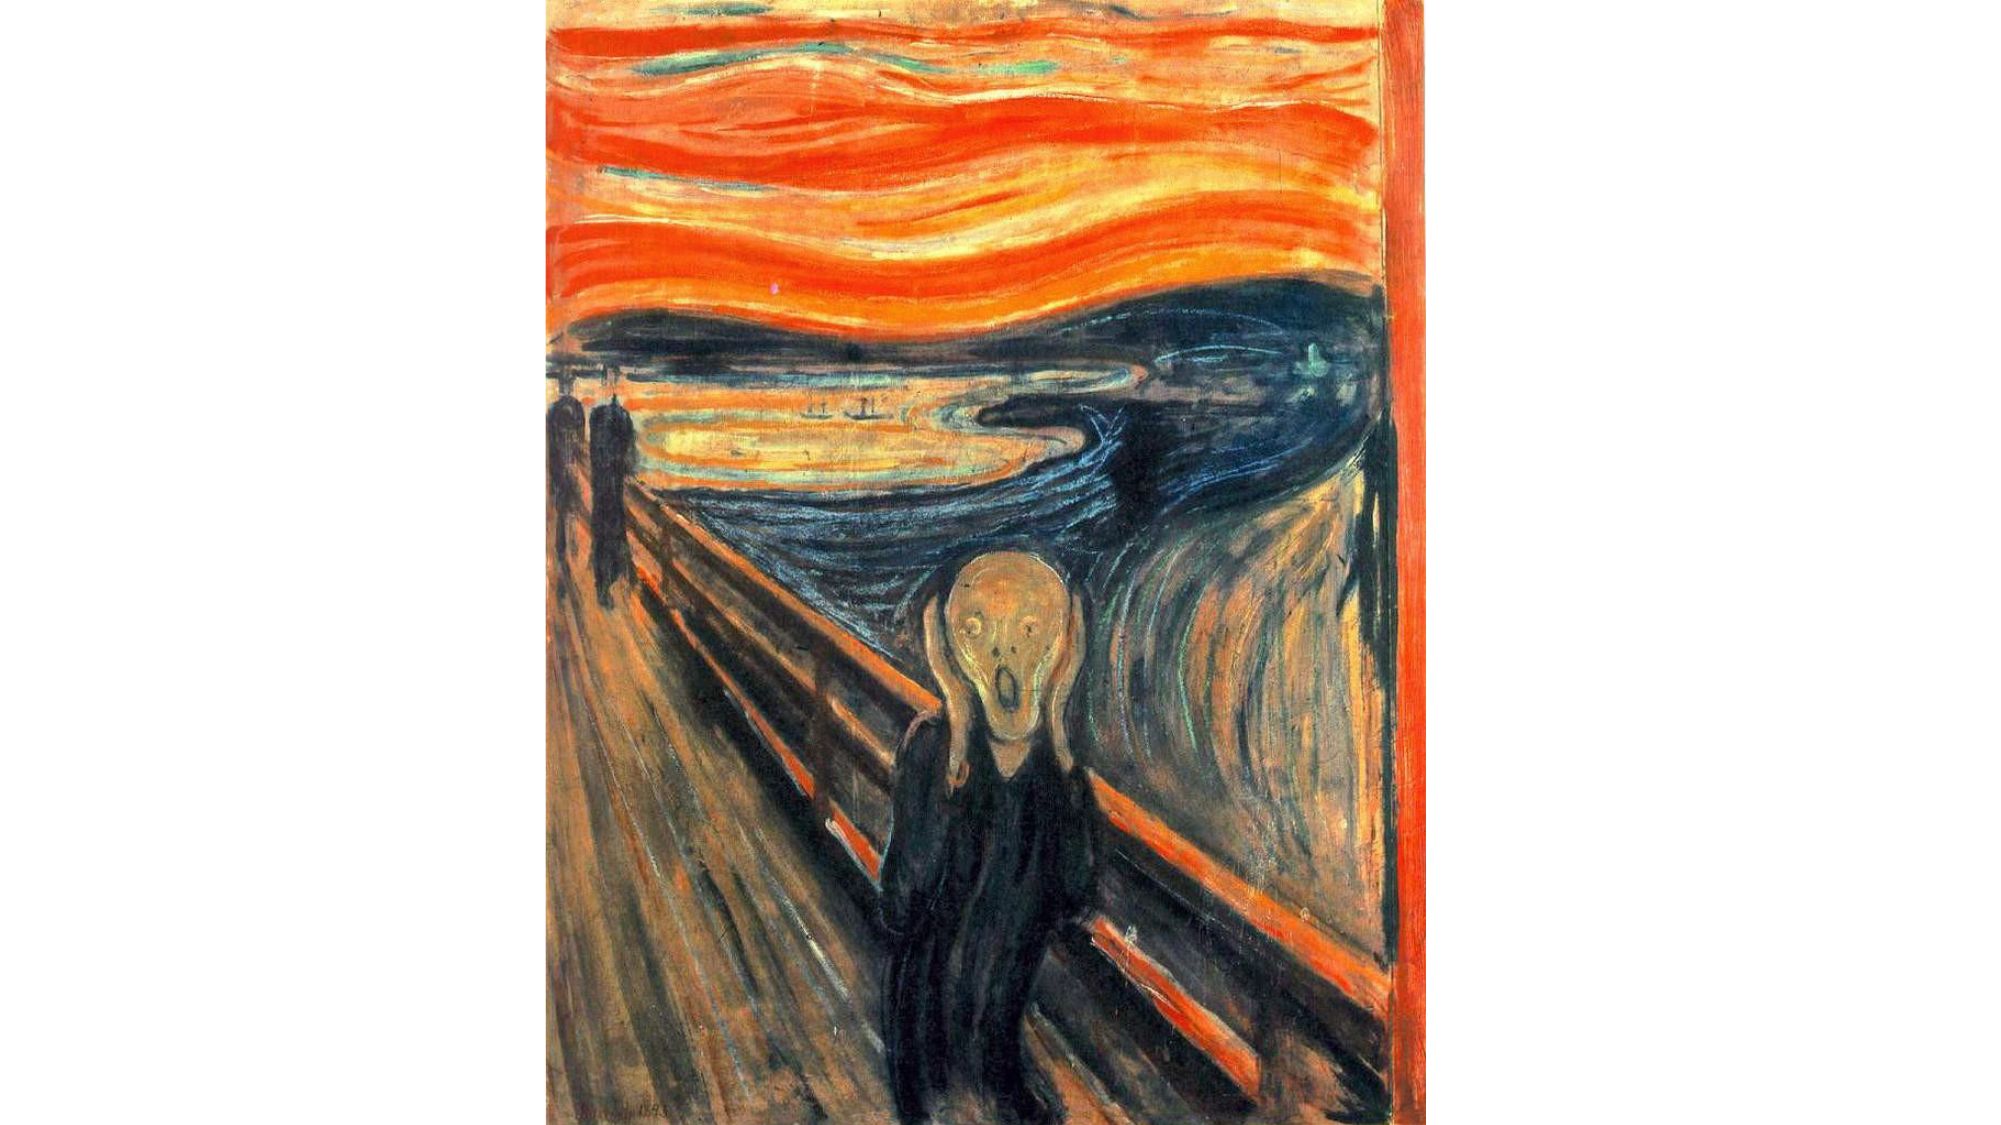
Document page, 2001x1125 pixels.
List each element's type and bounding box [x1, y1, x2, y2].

picture [545, 0, 1426, 1125]
